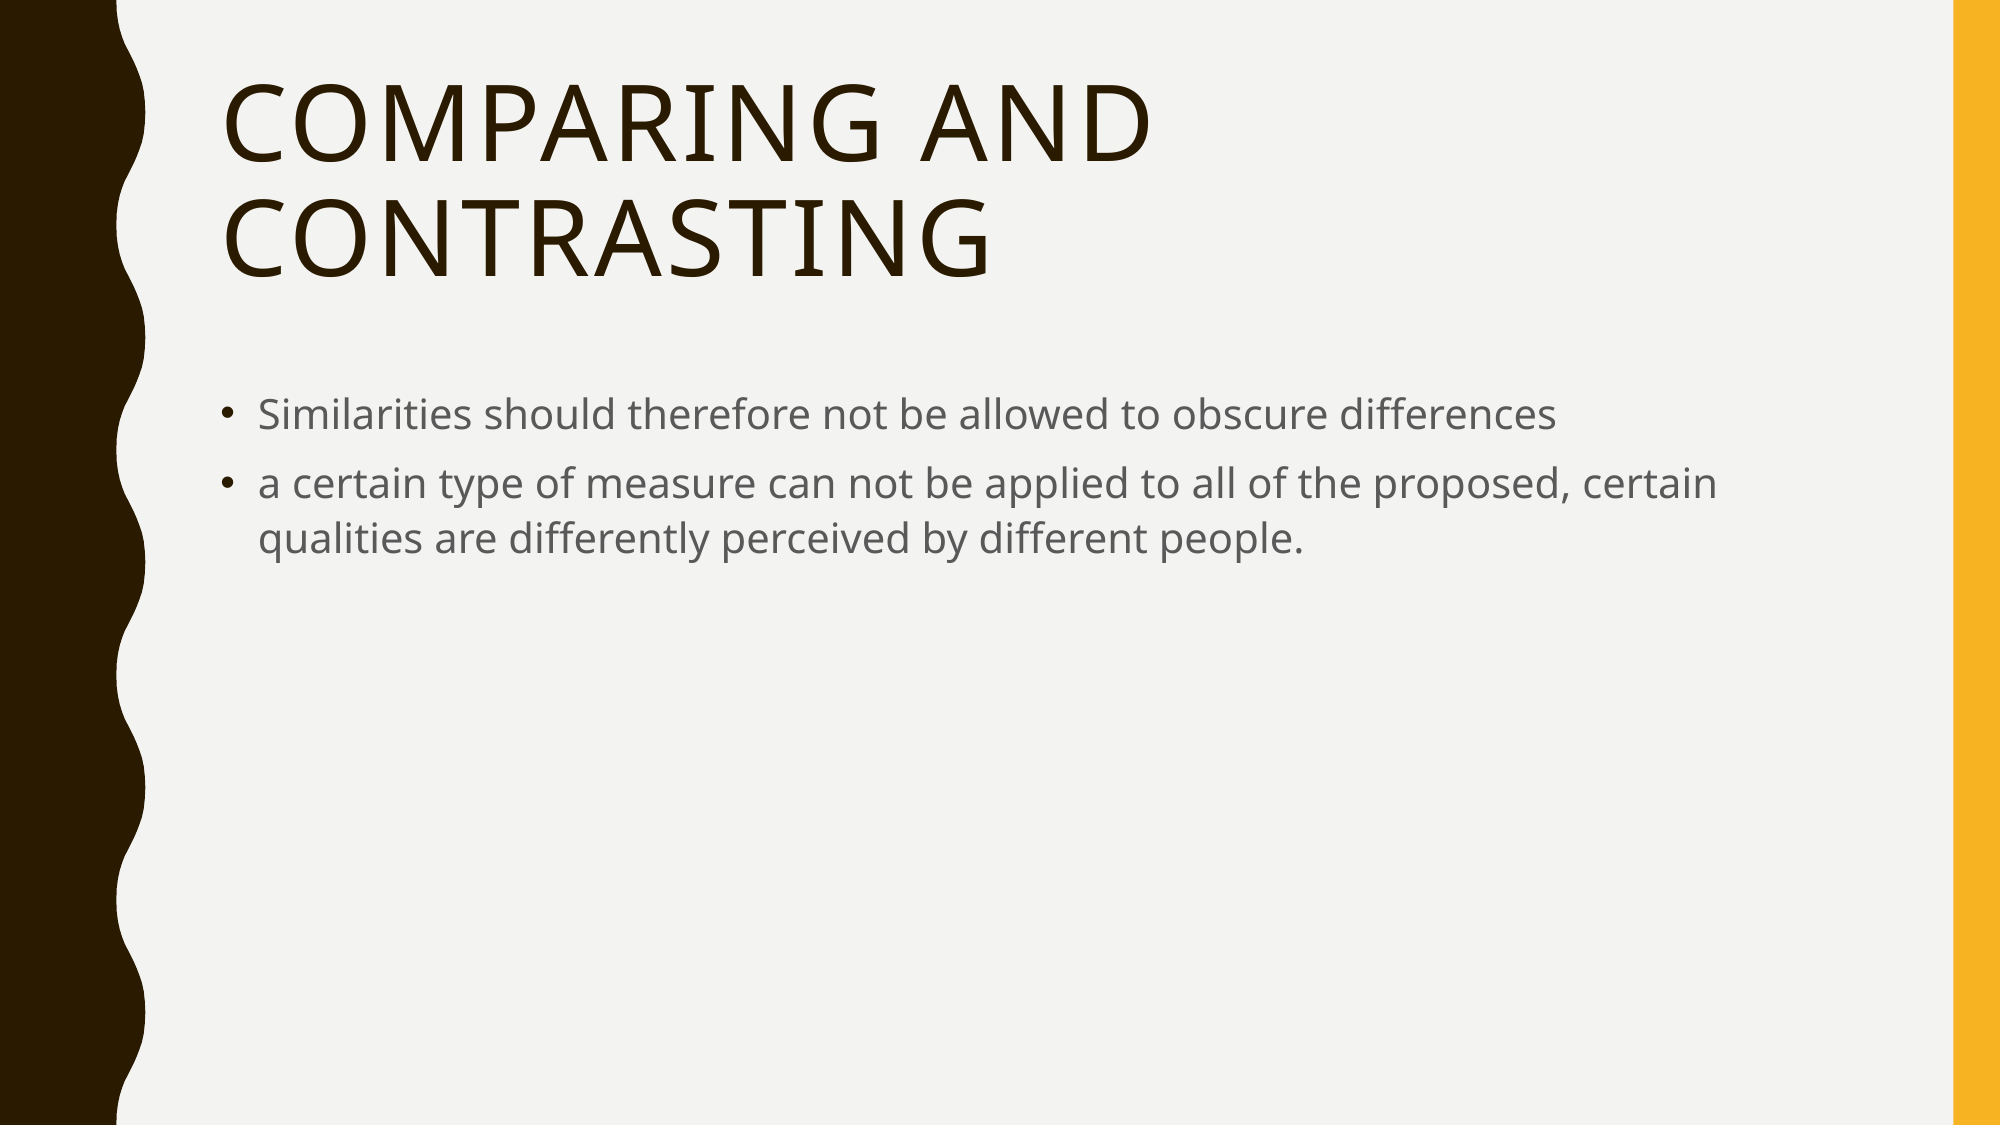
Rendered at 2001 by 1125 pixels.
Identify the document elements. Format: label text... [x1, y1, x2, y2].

list Similarities should therefore not be allowed to obscure differences a certain type of measure can not be applied to all of the proposed, certain qualities are differently perceived by different people. [205, 375, 1875, 965]
title Comparing and contrasting [205, 62, 1875, 308]
